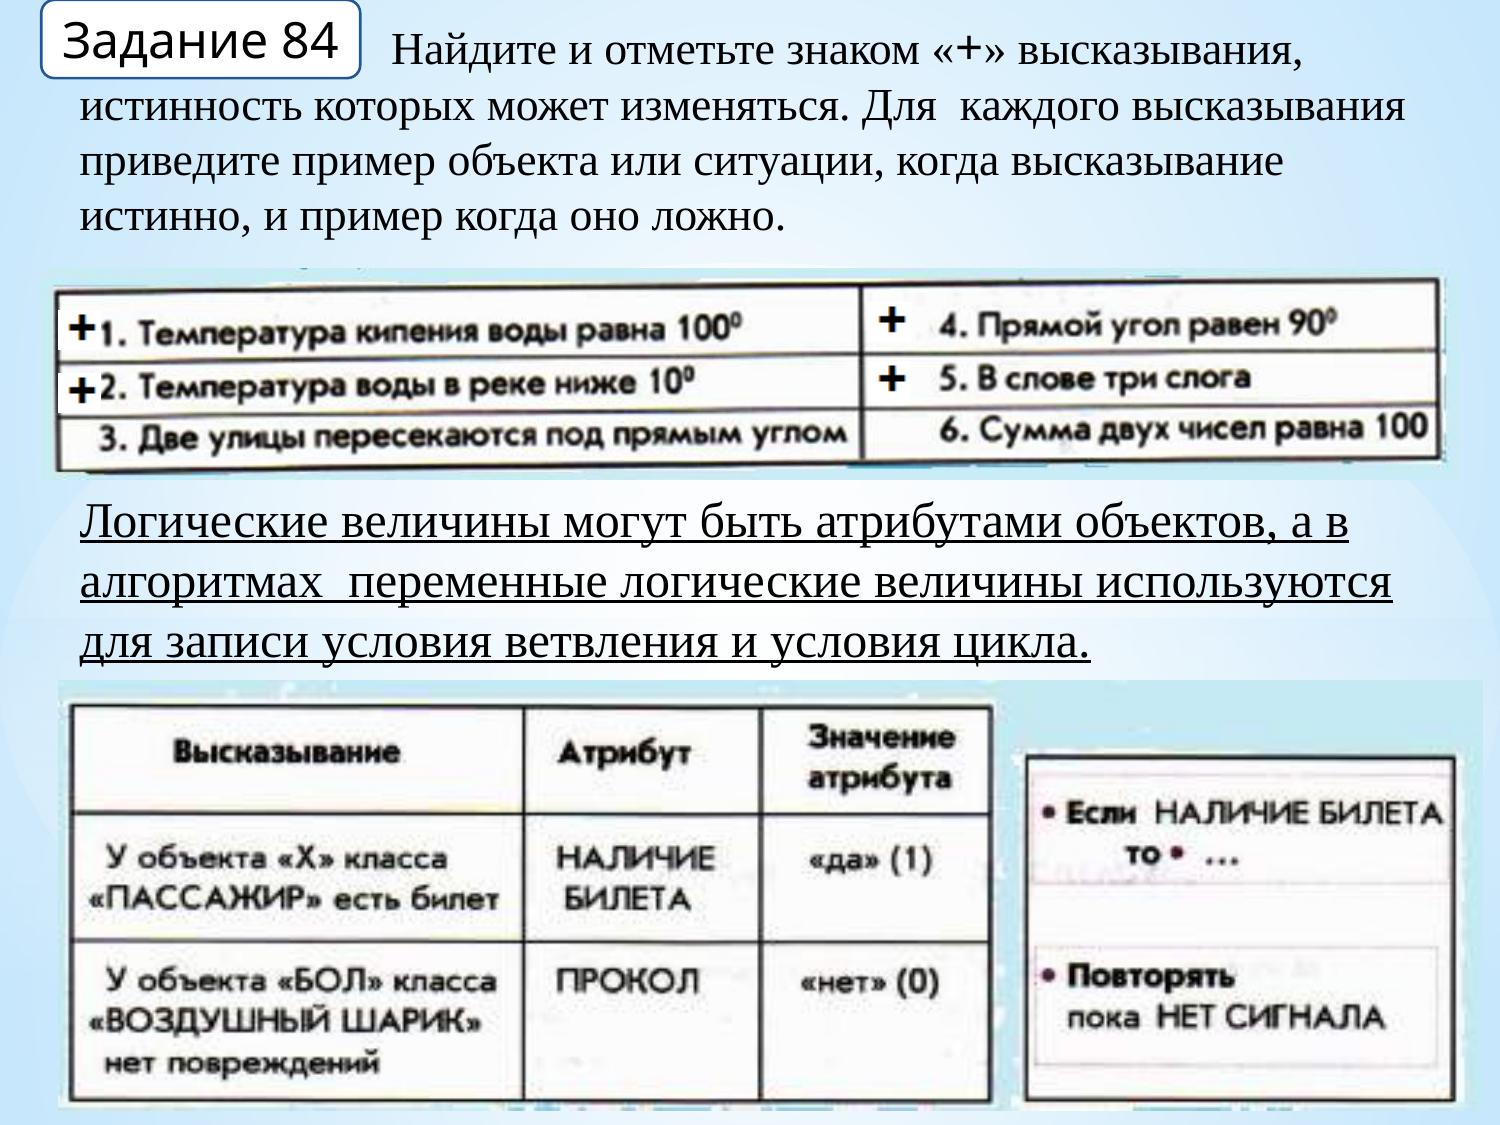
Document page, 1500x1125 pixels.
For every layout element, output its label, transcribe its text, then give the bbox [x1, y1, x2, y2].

picture [57, 680, 1483, 1111]
text_box Логические величины могут быть атрибутами объектов, а в алгоритмах переменные логические величины используются для записи условия ветвления и условия цикла. [64, 479, 1483, 675]
picture [41, 268, 1459, 480]
text_box Найдите и отметьте знаком «+» высказывания, истинность которых может изменяться. Для каждого высказывания приведите пример объекта или ситуации, когда высказывание истинно, и пример когда оно ложно. [64, 7, 1424, 247]
text_box Задание 84 [39, 0, 362, 80]
